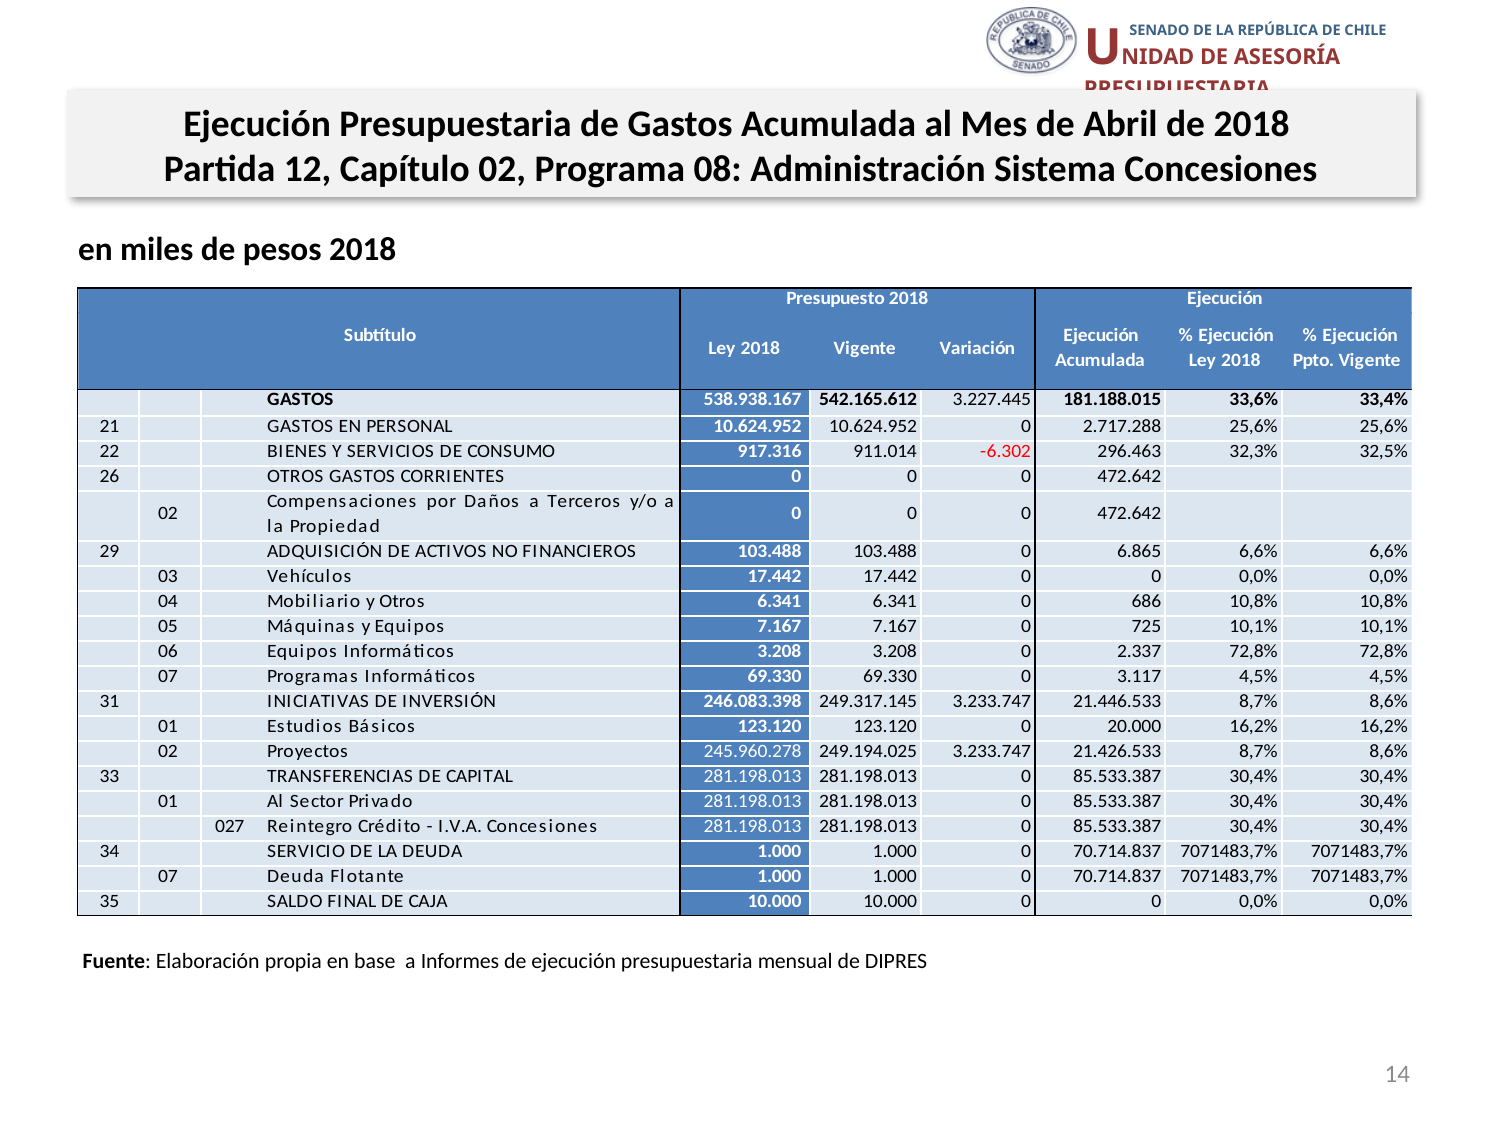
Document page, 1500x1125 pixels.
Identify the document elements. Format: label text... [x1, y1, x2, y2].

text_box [76, 286, 1414, 918]
text_box Ejecución Presupuestaria de Gastos Acumulada al Mes de Abril de 2018 Partida 12, Capítulo 02, Programa 08: Administración Sistema Concesiones [67, 90, 1415, 197]
footer Fuente: Elaboración propia en base a Informes de ejecución presupuestaria mensual de DIPRES [67, 939, 1447, 1000]
picture [986, 7, 1079, 76]
slide_number 14 [1074, 1042, 1425, 1103]
text_box en miles de pesos 2018 [63, 219, 1414, 295]
